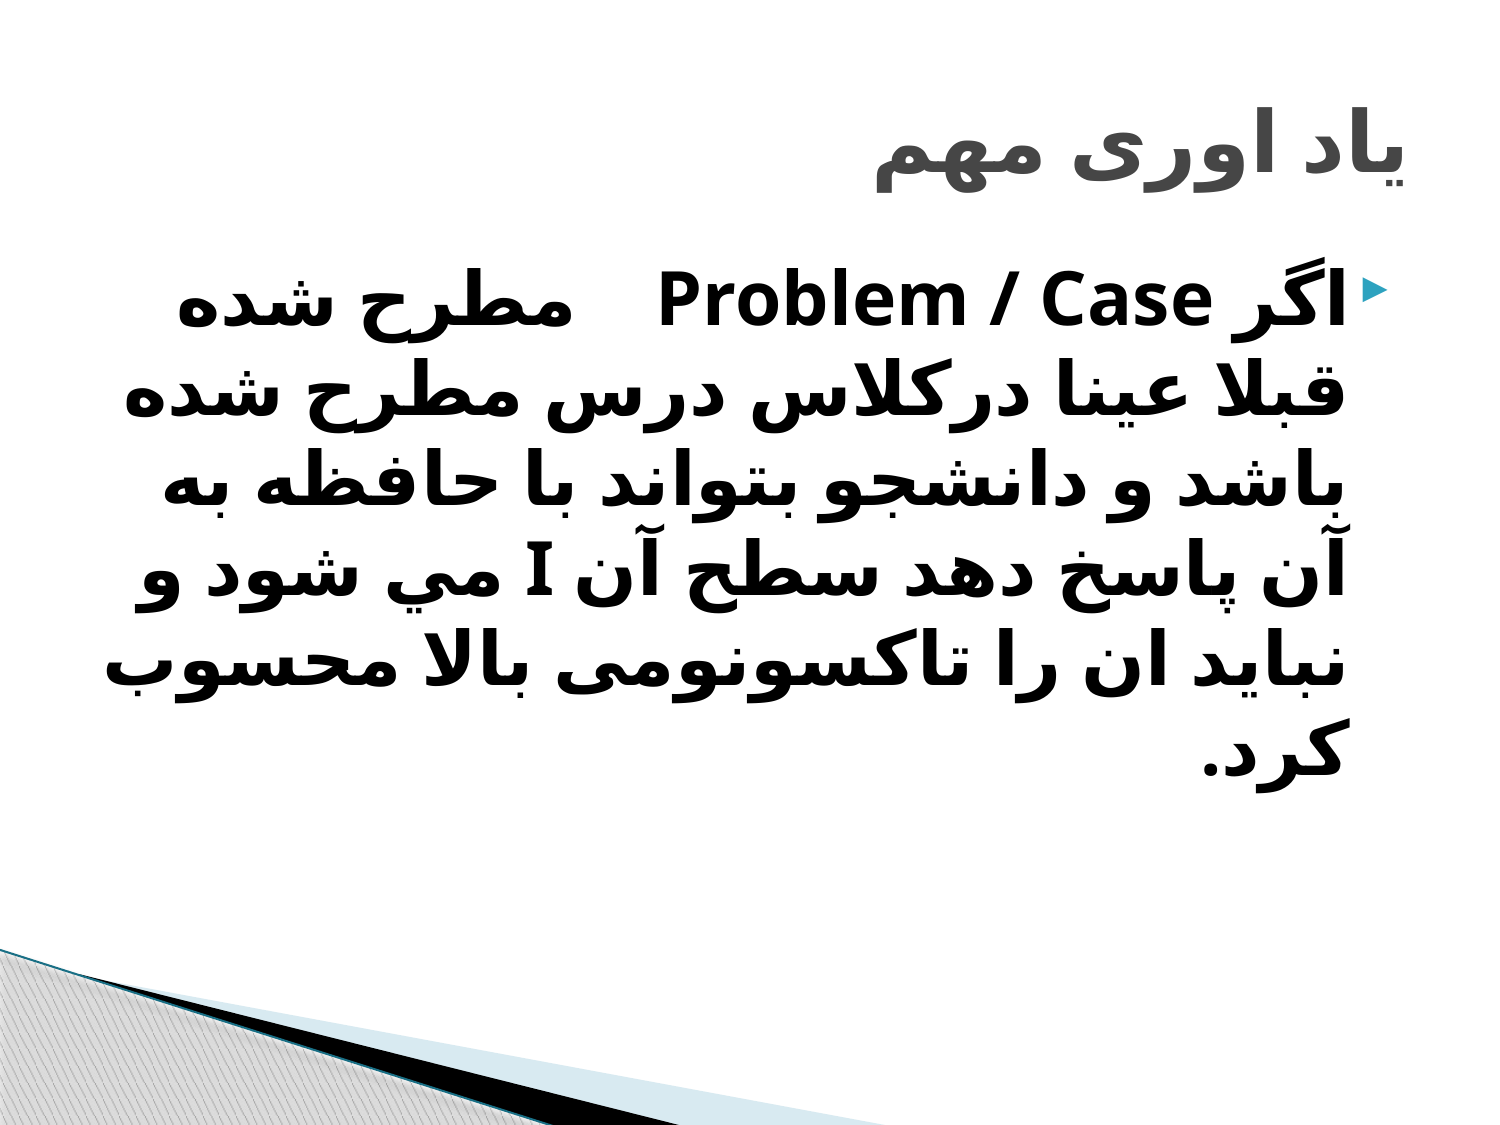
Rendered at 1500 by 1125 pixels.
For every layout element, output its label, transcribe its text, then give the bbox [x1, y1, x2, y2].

title یاد اوری مهم [75, 45, 1425, 233]
list اگر Problem / Case مطرح شده قبلا عينا دركلاس درس مطرح شده باشد و دانشجو بتواند با حافظه به آن پاسخ دهد سطح آن I مي شود و نباید ان را تاکسونومی بالا محسوب کرد. [75, 243, 1425, 986]
